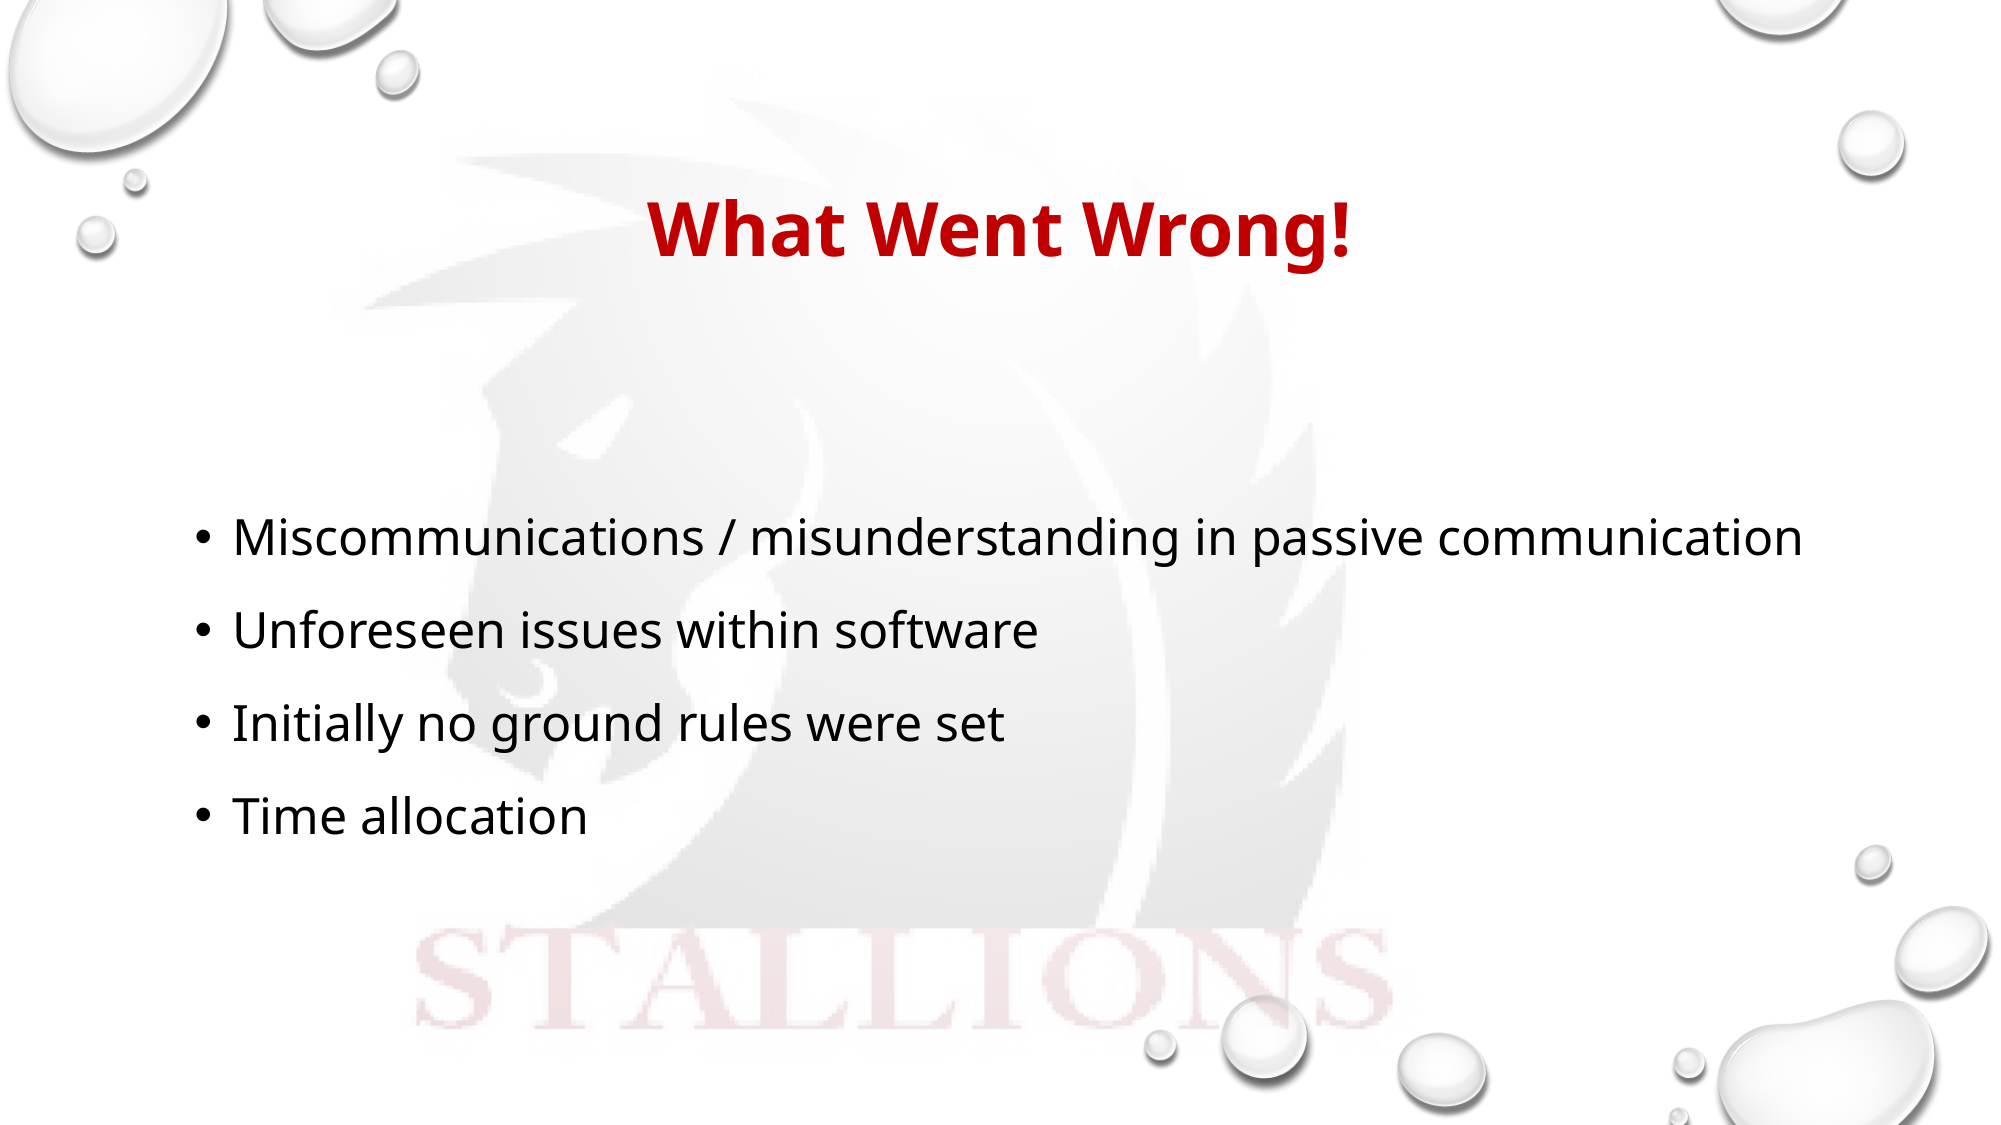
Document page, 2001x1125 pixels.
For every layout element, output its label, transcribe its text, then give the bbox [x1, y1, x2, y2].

list Miscommunications / misunderstanding in passive communication Unforeseen issues within software Initially no ground rules were set Time allocation [149, 388, 1850, 950]
title What Went Wrong! [149, 101, 1851, 364]
picture [0, 0, 2000, 1125]
